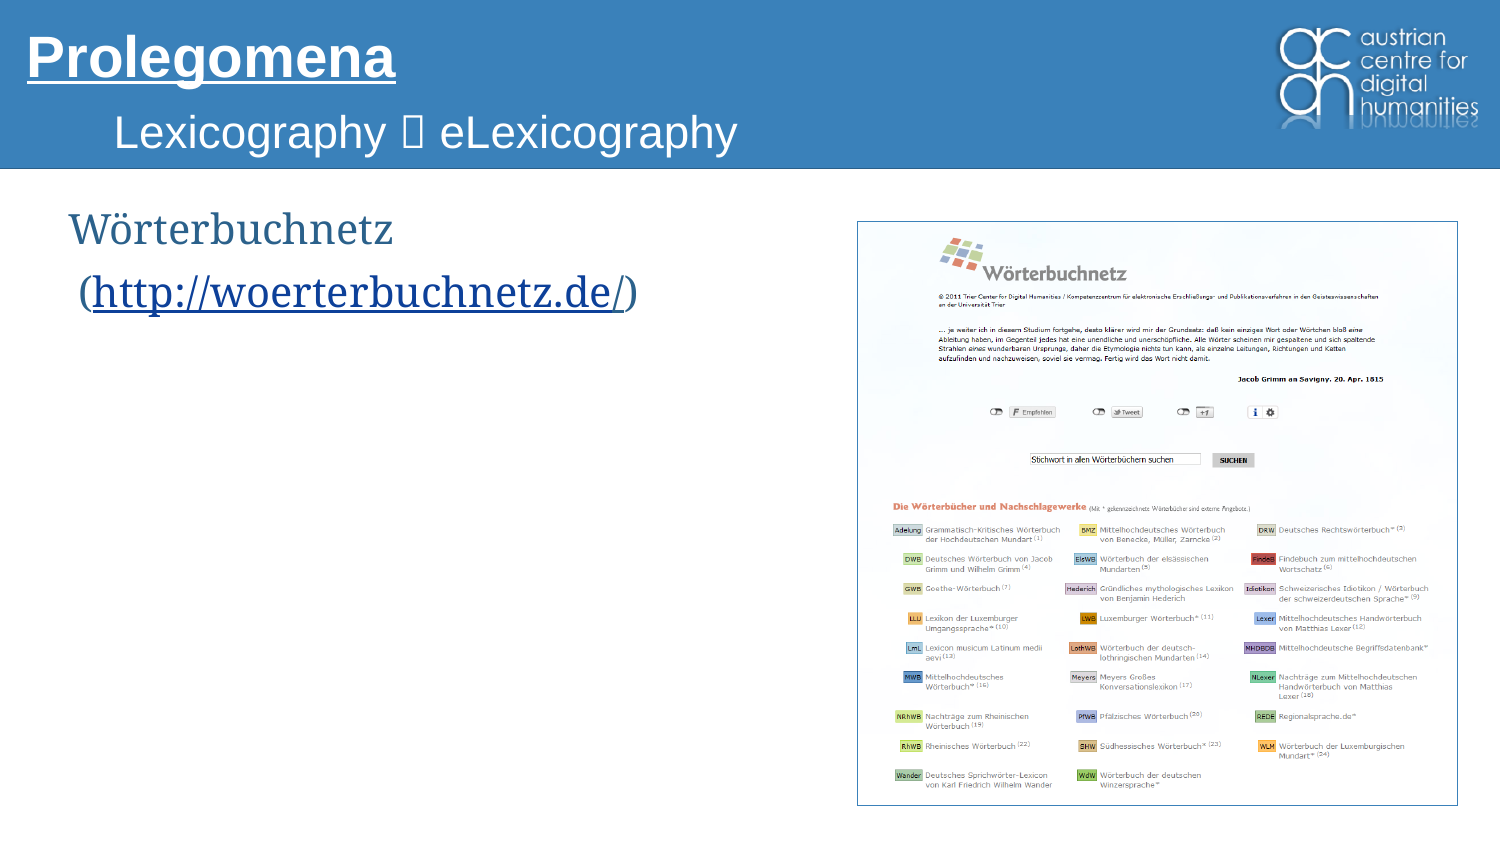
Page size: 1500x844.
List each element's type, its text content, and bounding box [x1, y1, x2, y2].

picture [1362, 23, 1480, 129]
picture [856, 220, 1458, 806]
title Prolegomena [11, 0, 1362, 89]
list Lexicography  eLexicography [98, 87, 1449, 164]
list Wörterbuchnetz (http://woerterbuchnetz.de/) [53, 187, 1404, 773]
